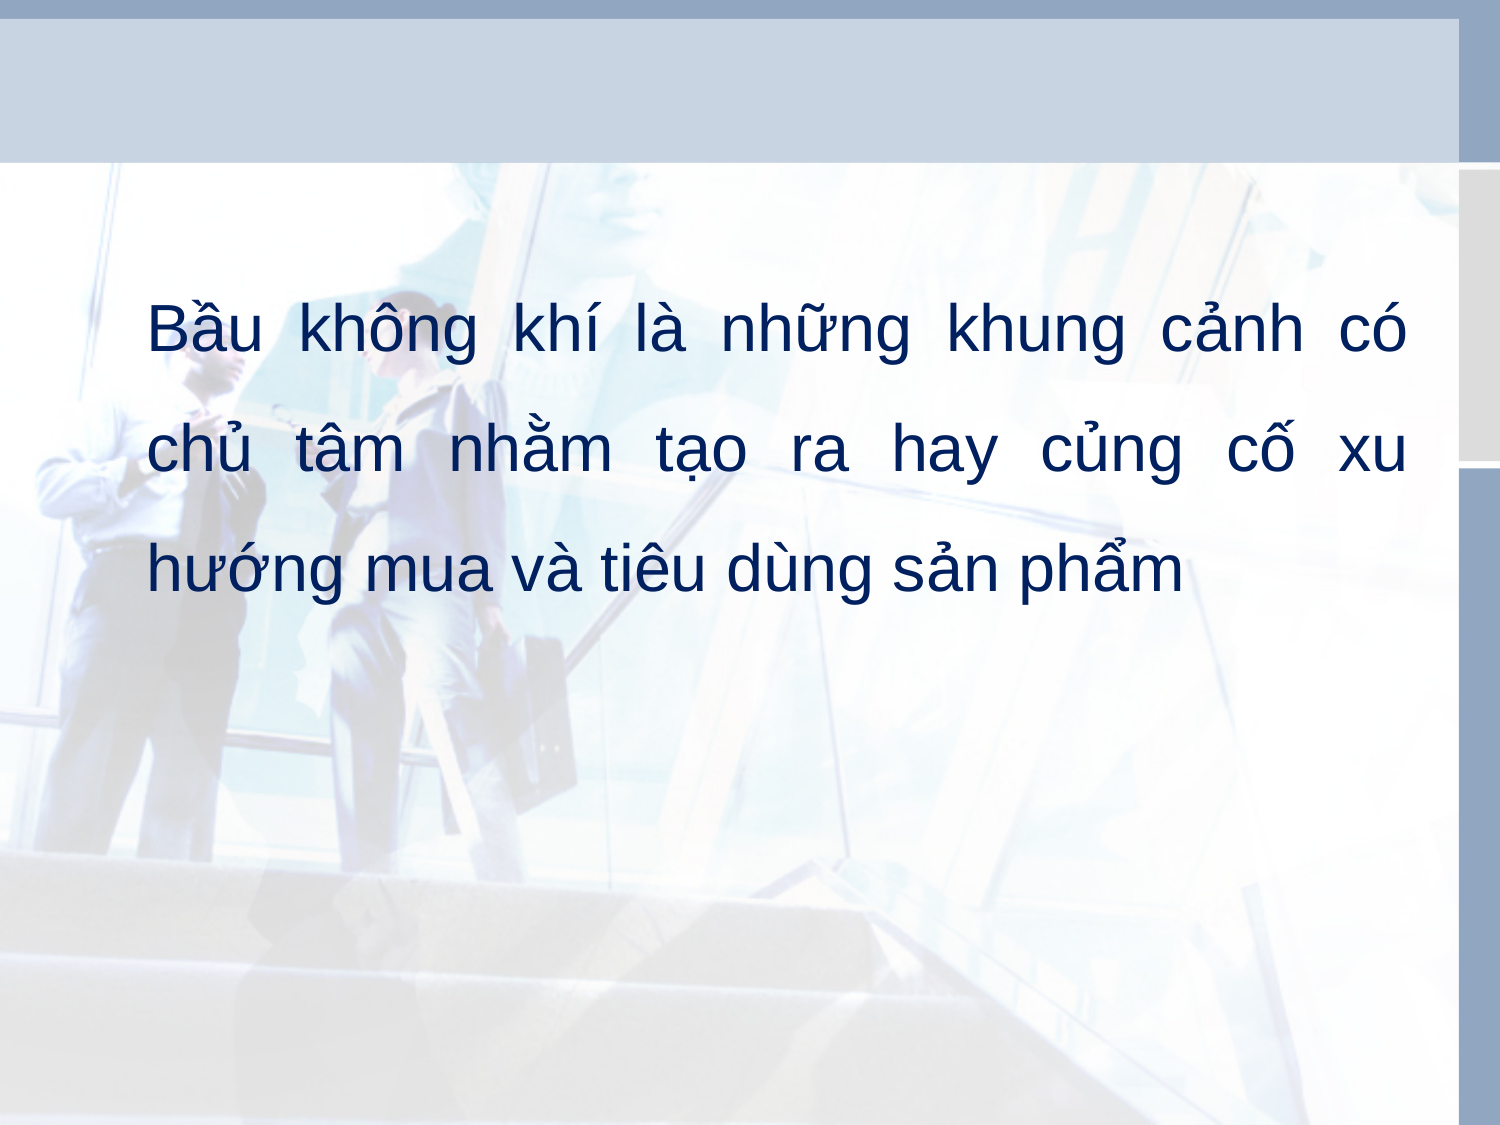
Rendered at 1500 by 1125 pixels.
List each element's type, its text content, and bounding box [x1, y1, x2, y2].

list Bầu không khí là những khung cảnh có chủ tâm nhằm tạo ra hay củng cố xu hướng mua và tiêu dùng sản phẩm [74, 237, 1426, 981]
picture [0, 163, 1500, 1125]
